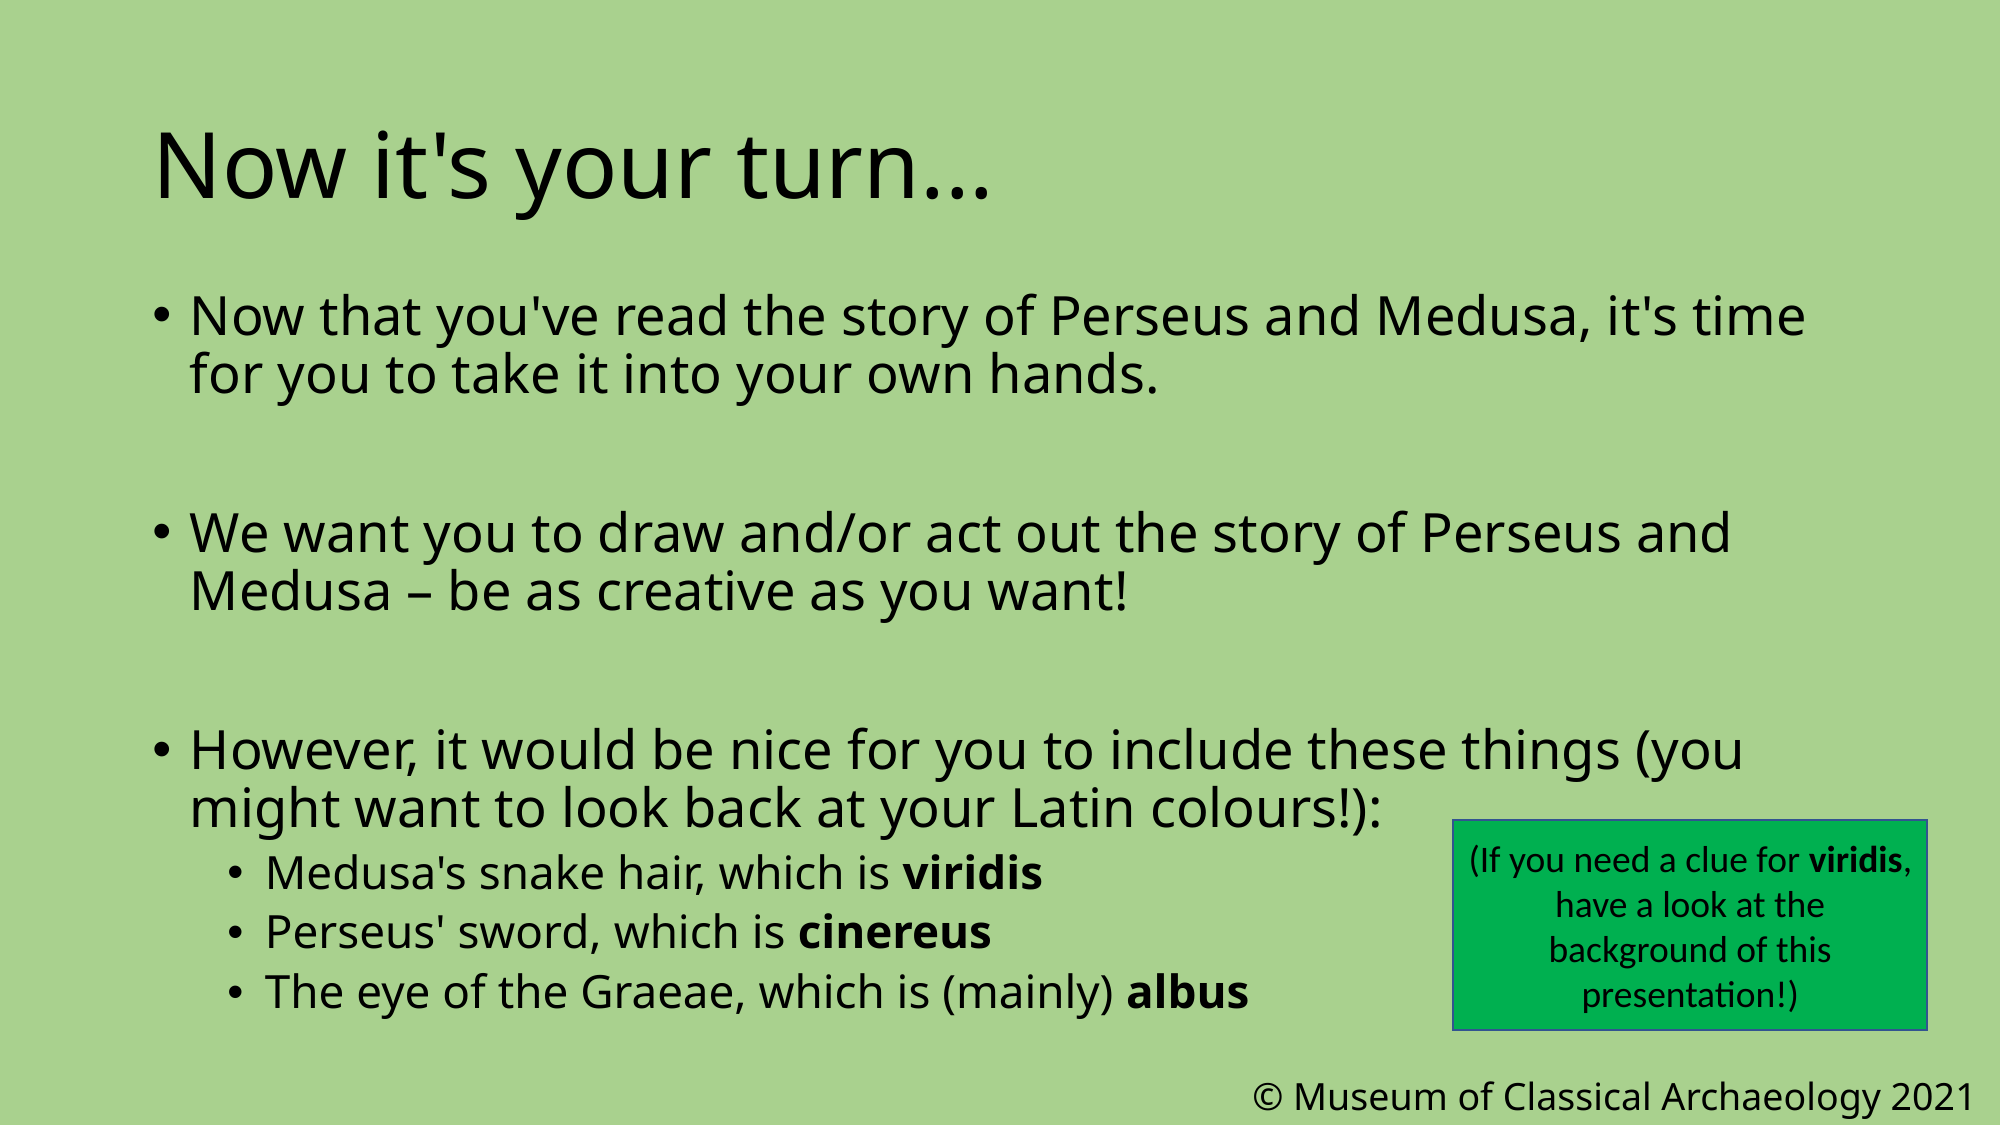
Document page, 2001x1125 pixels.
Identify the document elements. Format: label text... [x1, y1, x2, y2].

text_box © Museum of Classical Archaeology 2021 [1237, 1065, 2000, 1125]
list Now that you've read the story of Perseus and Medusa, it's time for you to take it into your own hands. We want you to draw and/or act out the story of Perseus and Medusa – be as creative as you want! However, it would be nice for you to include these things (you might want to look back at your Latin colours!): Medusa's snake hair, which is viridis Perseus' sword, which is cinereus The eye of the Graeae, which is (mainly) albus [137, 280, 1863, 995]
title Now it's your turn... [137, 59, 1863, 278]
text_box (If you need a clue for viridis, have a look at the background of this presentation!) [1452, 819, 1928, 1031]
